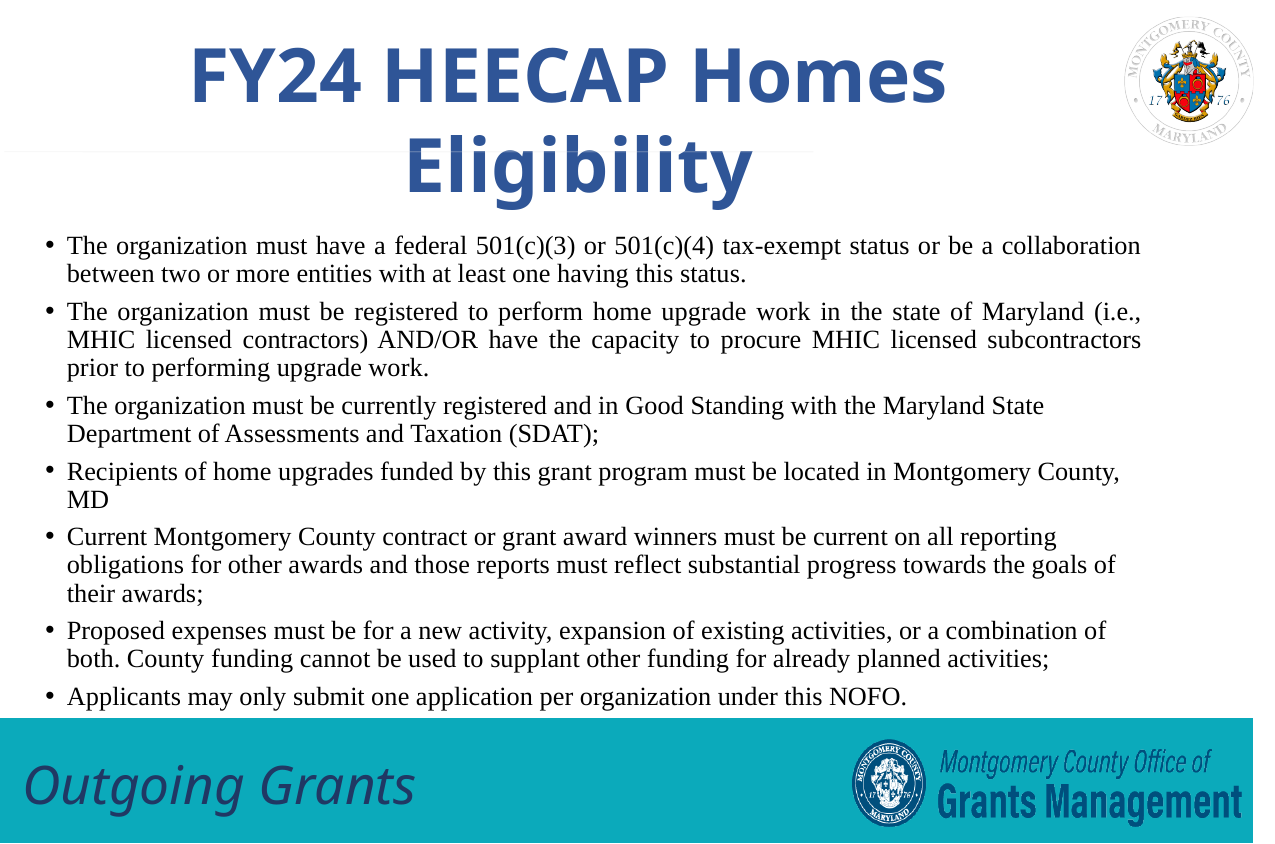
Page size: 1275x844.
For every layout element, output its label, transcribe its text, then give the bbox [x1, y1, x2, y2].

text_box Outgoing Grants [7, 743, 542, 780]
picture [852, 739, 1242, 827]
picture [1124, 16, 1254, 146]
text_box Outgoing Grants [7, 781, 542, 823]
list The organization must have a federal 501(c)(3) or 501(c)(4) tax-exempt status or be a collaboration between two or more entities with at least one having this status. The organization must be registered to perform home upgrade work in the state of Maryland (i.e., MHIC licensed contractors) AND/OR have the capacity to procure MHIC licensed subcontractors prior to performing upgrade work. The organization must be currently registered and in Good Standing with the Maryland State Department of Assessments and Taxation (SDAT); Recipients of home upgrades funded by this grant program must be located in Montgomery County, MD Current Montgomery County contract or grant award winners must be current on all reporting obligations for other awards and those reports must reflect substantial progress towards the goals of their awards; Proposed expenses must be for a new activity, expansion of existing activities, or a combination of both. County funding cannot be used to supplant other funding for already planned activities; Applicants may only submit one application per organization under this NOFO. [30, 224, 1157, 718]
text_box FY24 HEECAP Homes Eligibility [0, 58, 1157, 176]
